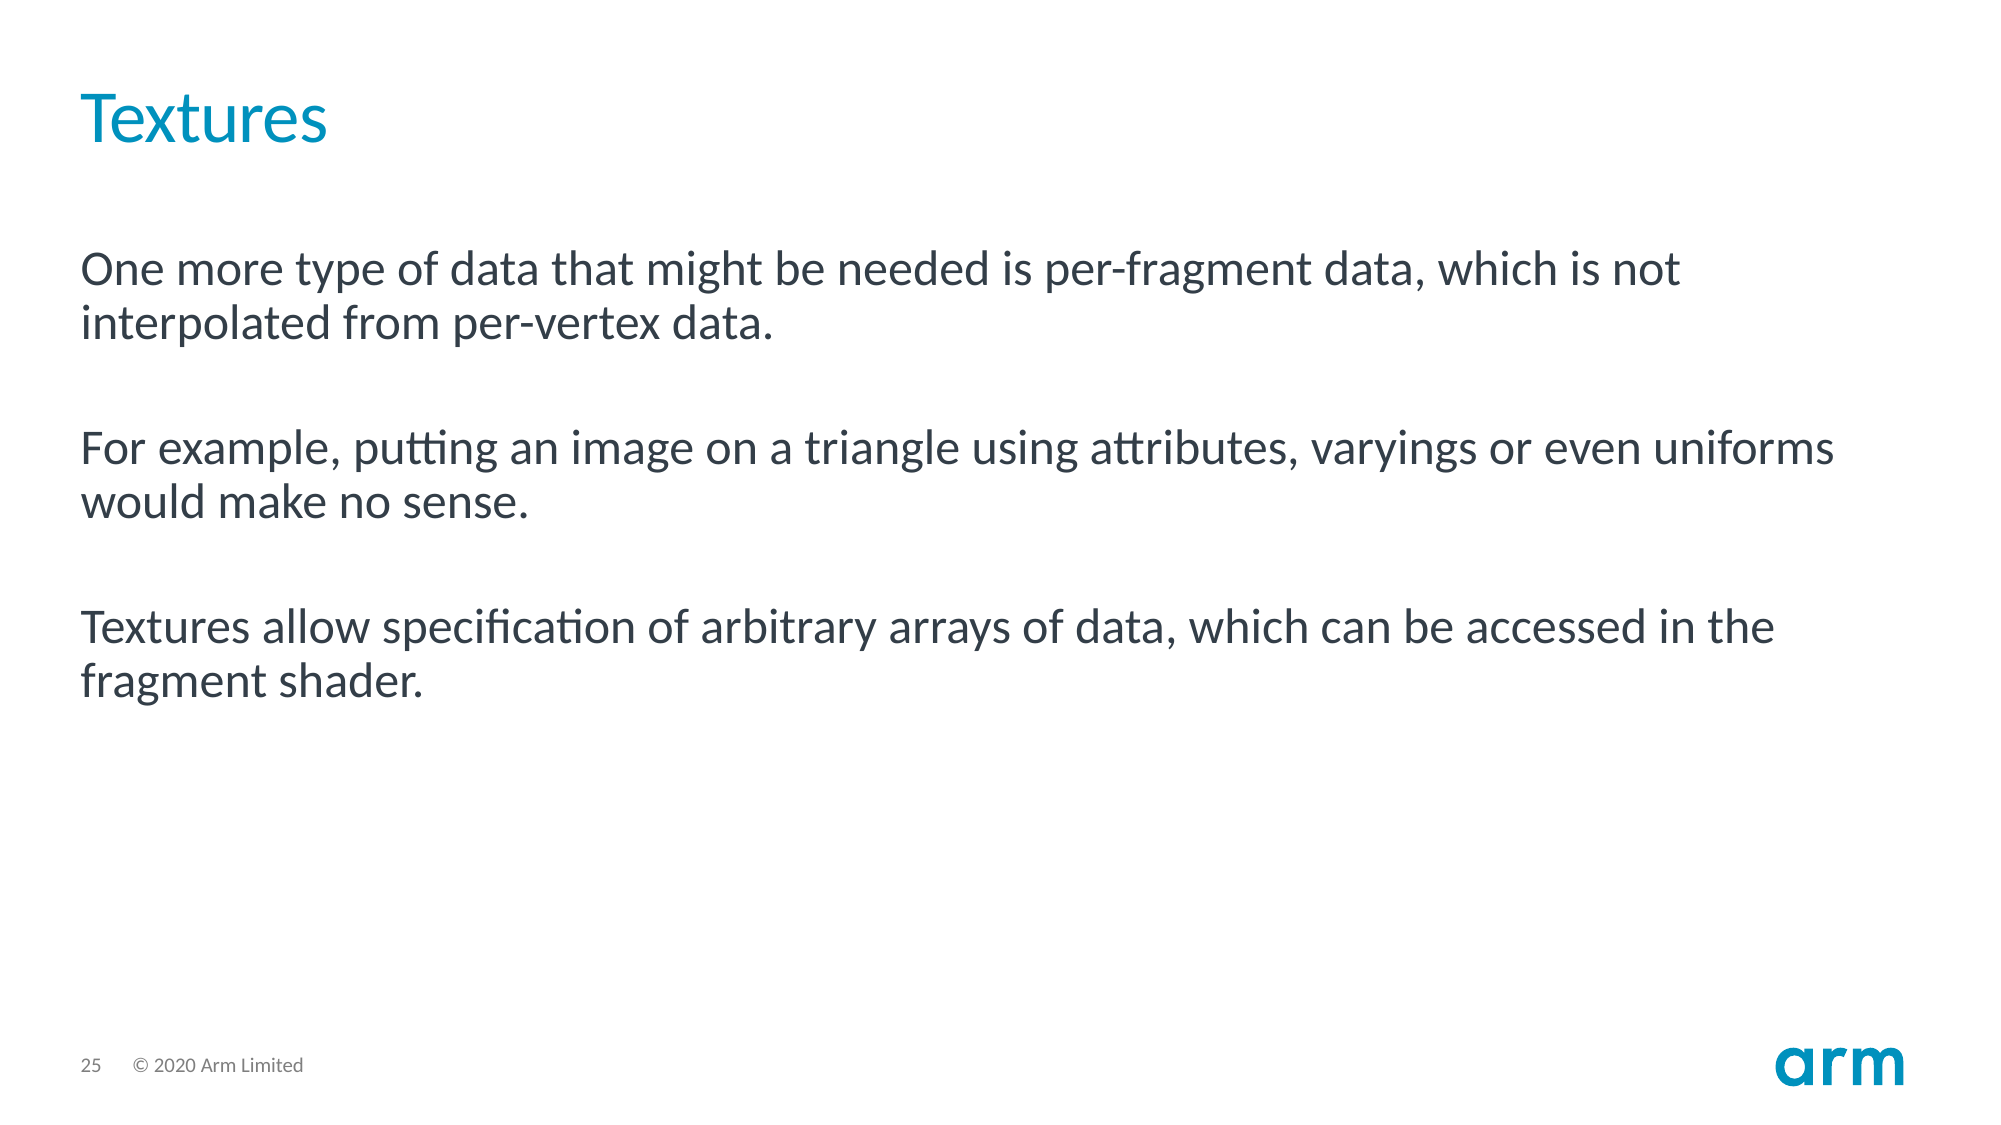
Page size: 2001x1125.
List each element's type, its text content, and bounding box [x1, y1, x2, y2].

list One more type of data that might be needed is per-fragment data, which is not interpolated from per-vertex data. For example, putting an image on a triangle using attributes, varyings or even uniforms would make no sense. Textures allow specification of arbitrary arrays of data, which can be accessed in the fragment shader. [80, 242, 1915, 913]
title Textures [80, 48, 1915, 158]
